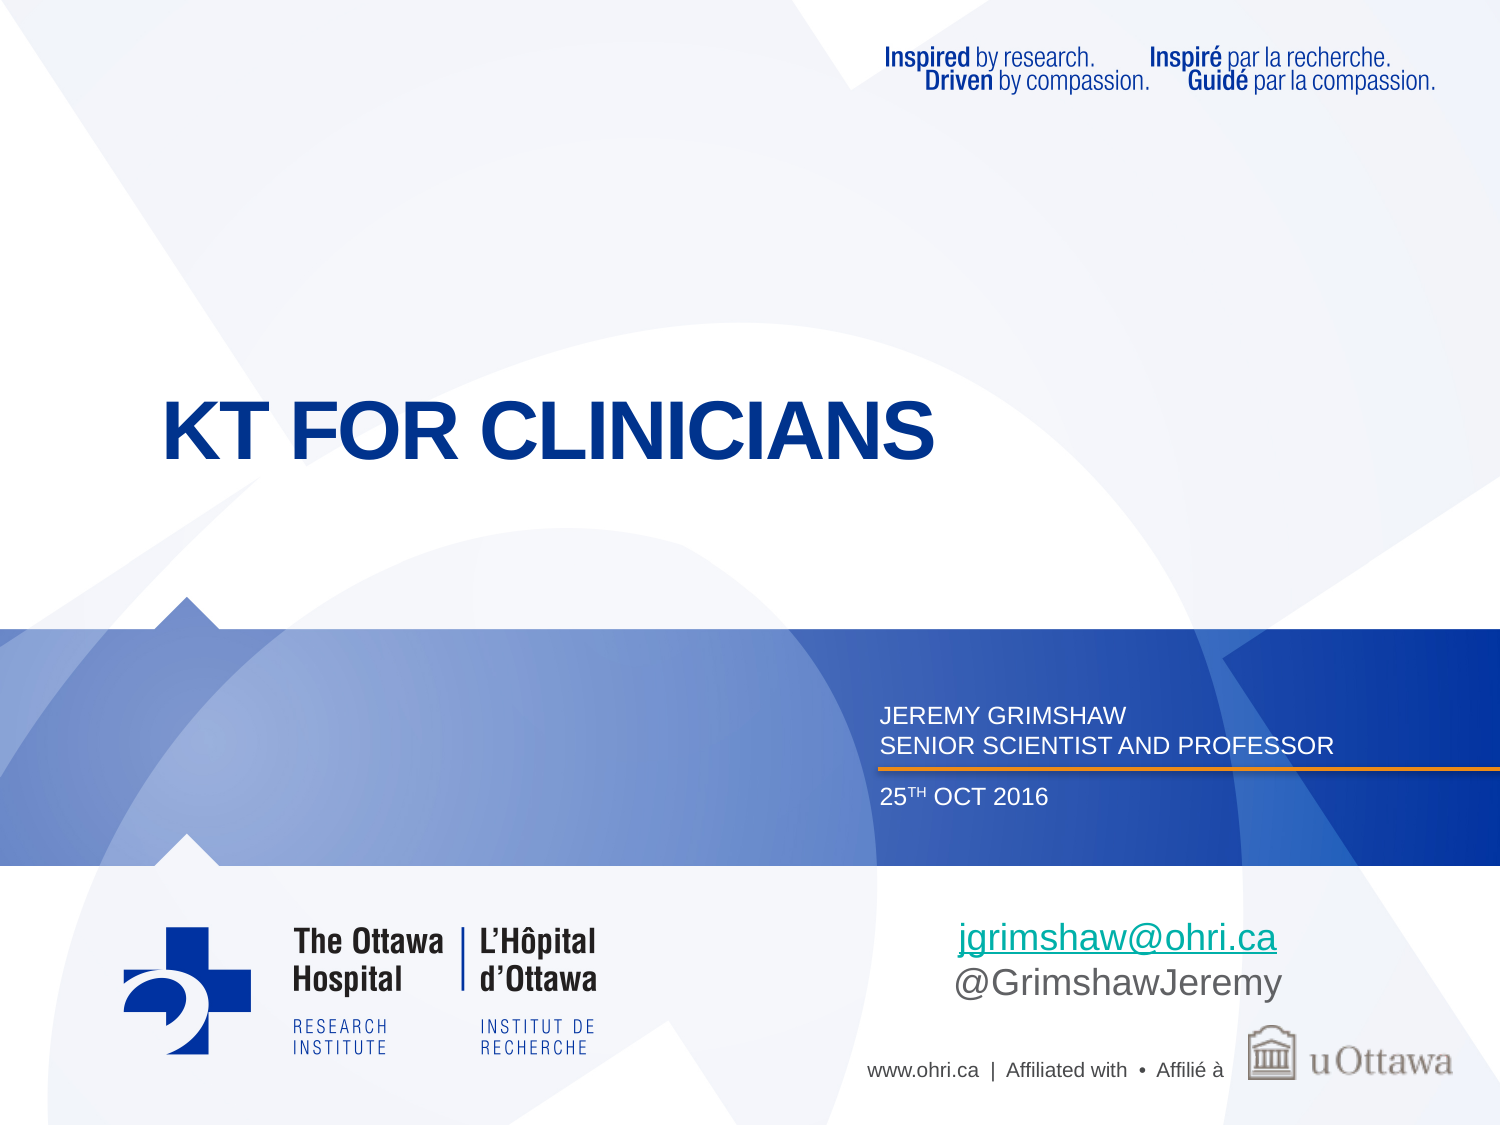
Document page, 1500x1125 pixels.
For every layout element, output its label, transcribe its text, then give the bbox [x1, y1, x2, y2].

text_box jgrimshaw@ohri.ca @GrimshawJeremy [860, 905, 1375, 1011]
picture [0, 0, 1500, 1125]
list Jeremy grimshaw Senior scientist and professor [879, 668, 1500, 760]
list 25th oct 2016 [879, 780, 1500, 872]
title KT for clinicians [161, 85, 1116, 476]
